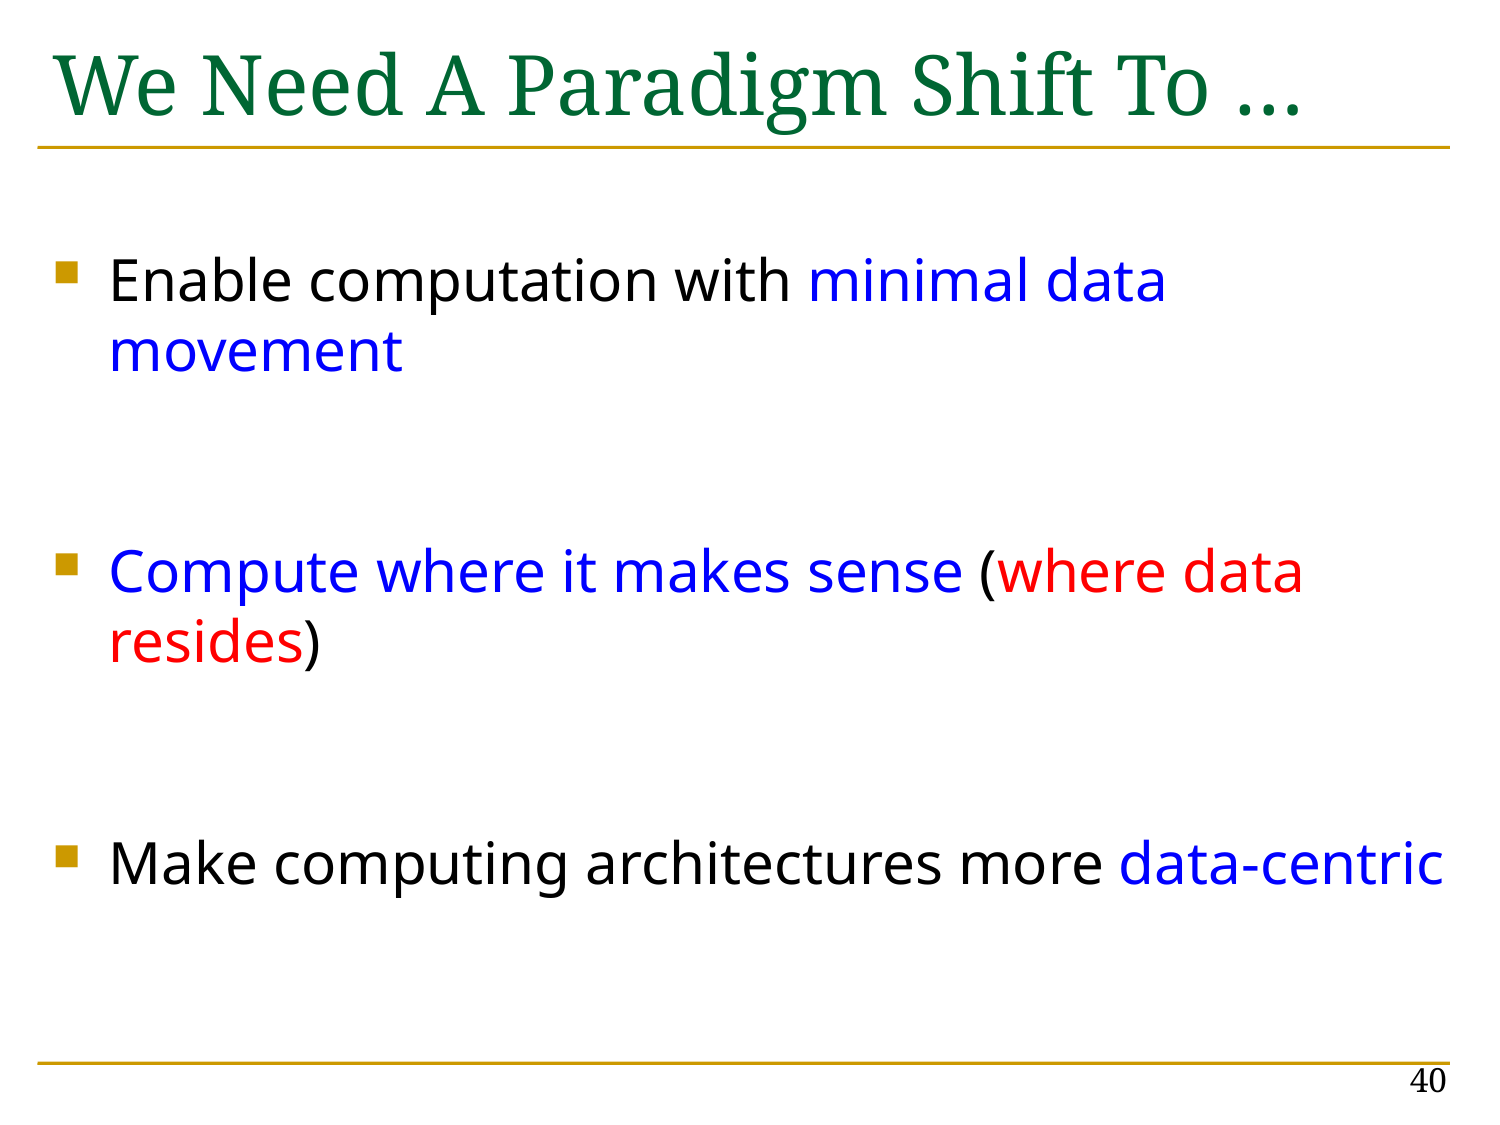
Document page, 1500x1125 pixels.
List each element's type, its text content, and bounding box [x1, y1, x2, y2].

list Enable computation with minimal data movement Compute where it makes sense (where data resides) Make computing architectures more data-centric [37, 163, 1483, 1016]
title We Need A Paradigm Shift To … [37, 24, 1450, 163]
slide_number 40 [1111, 1036, 1462, 1112]
